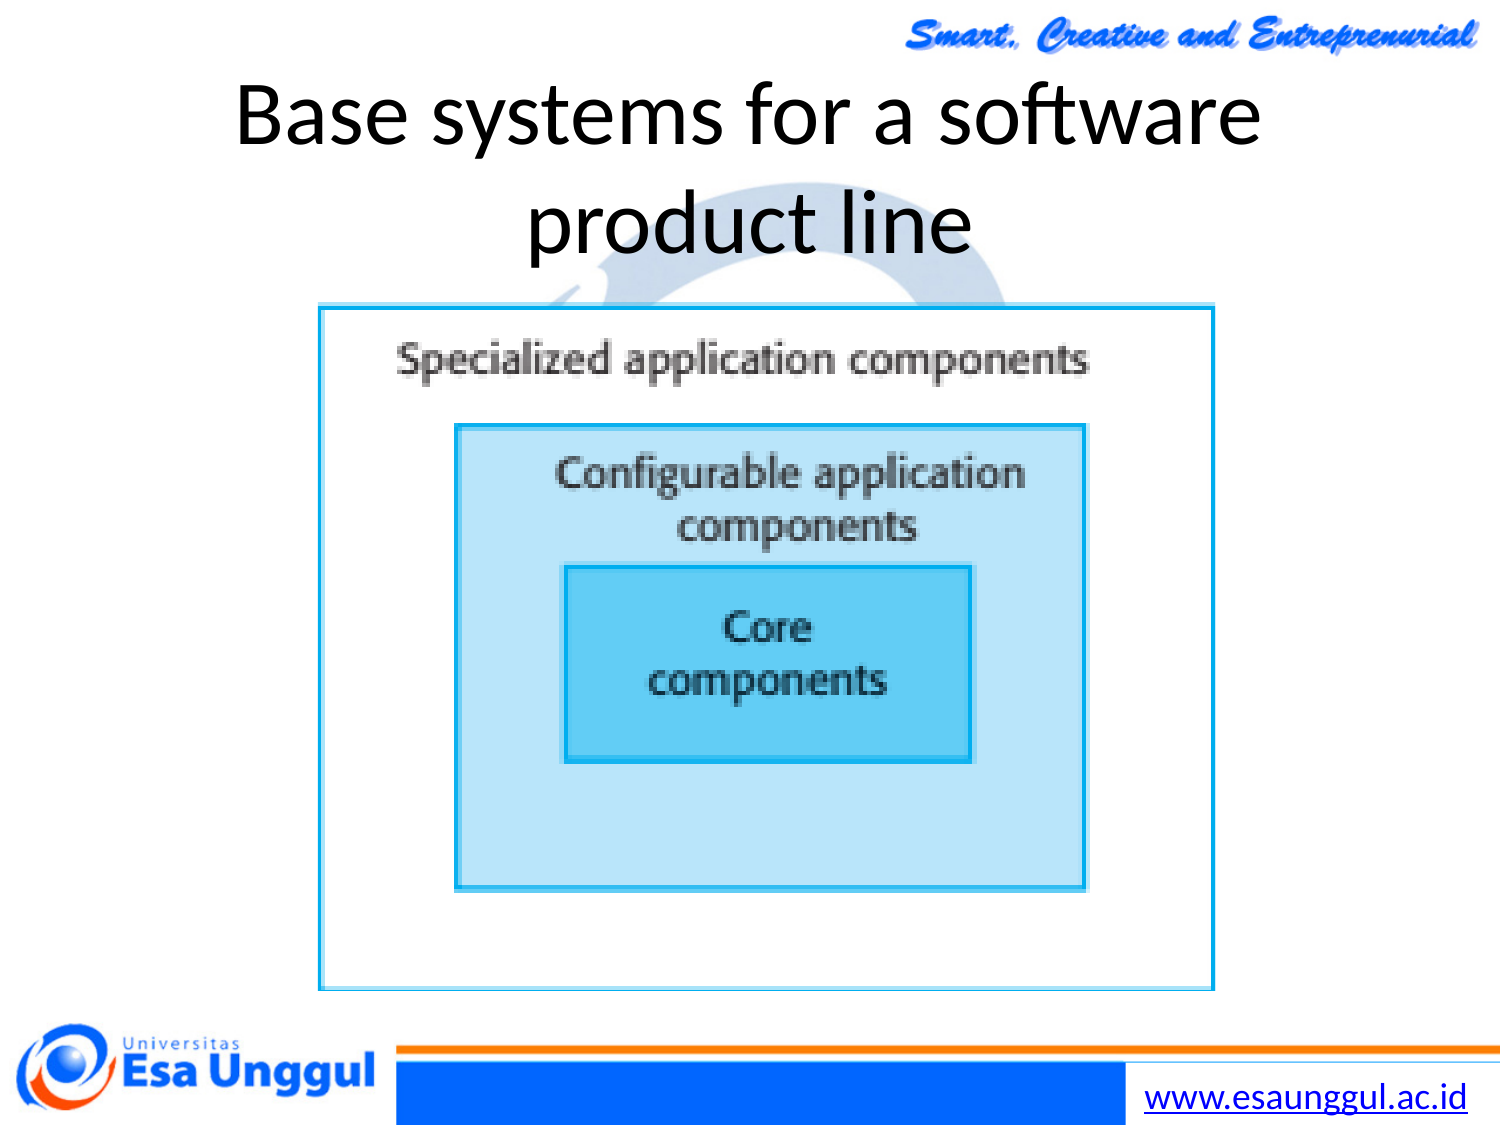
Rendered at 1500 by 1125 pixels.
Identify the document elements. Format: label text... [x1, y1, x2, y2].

title Base systems for a software product line [75, 45, 1425, 233]
picture [0, 0, 1500, 1125]
